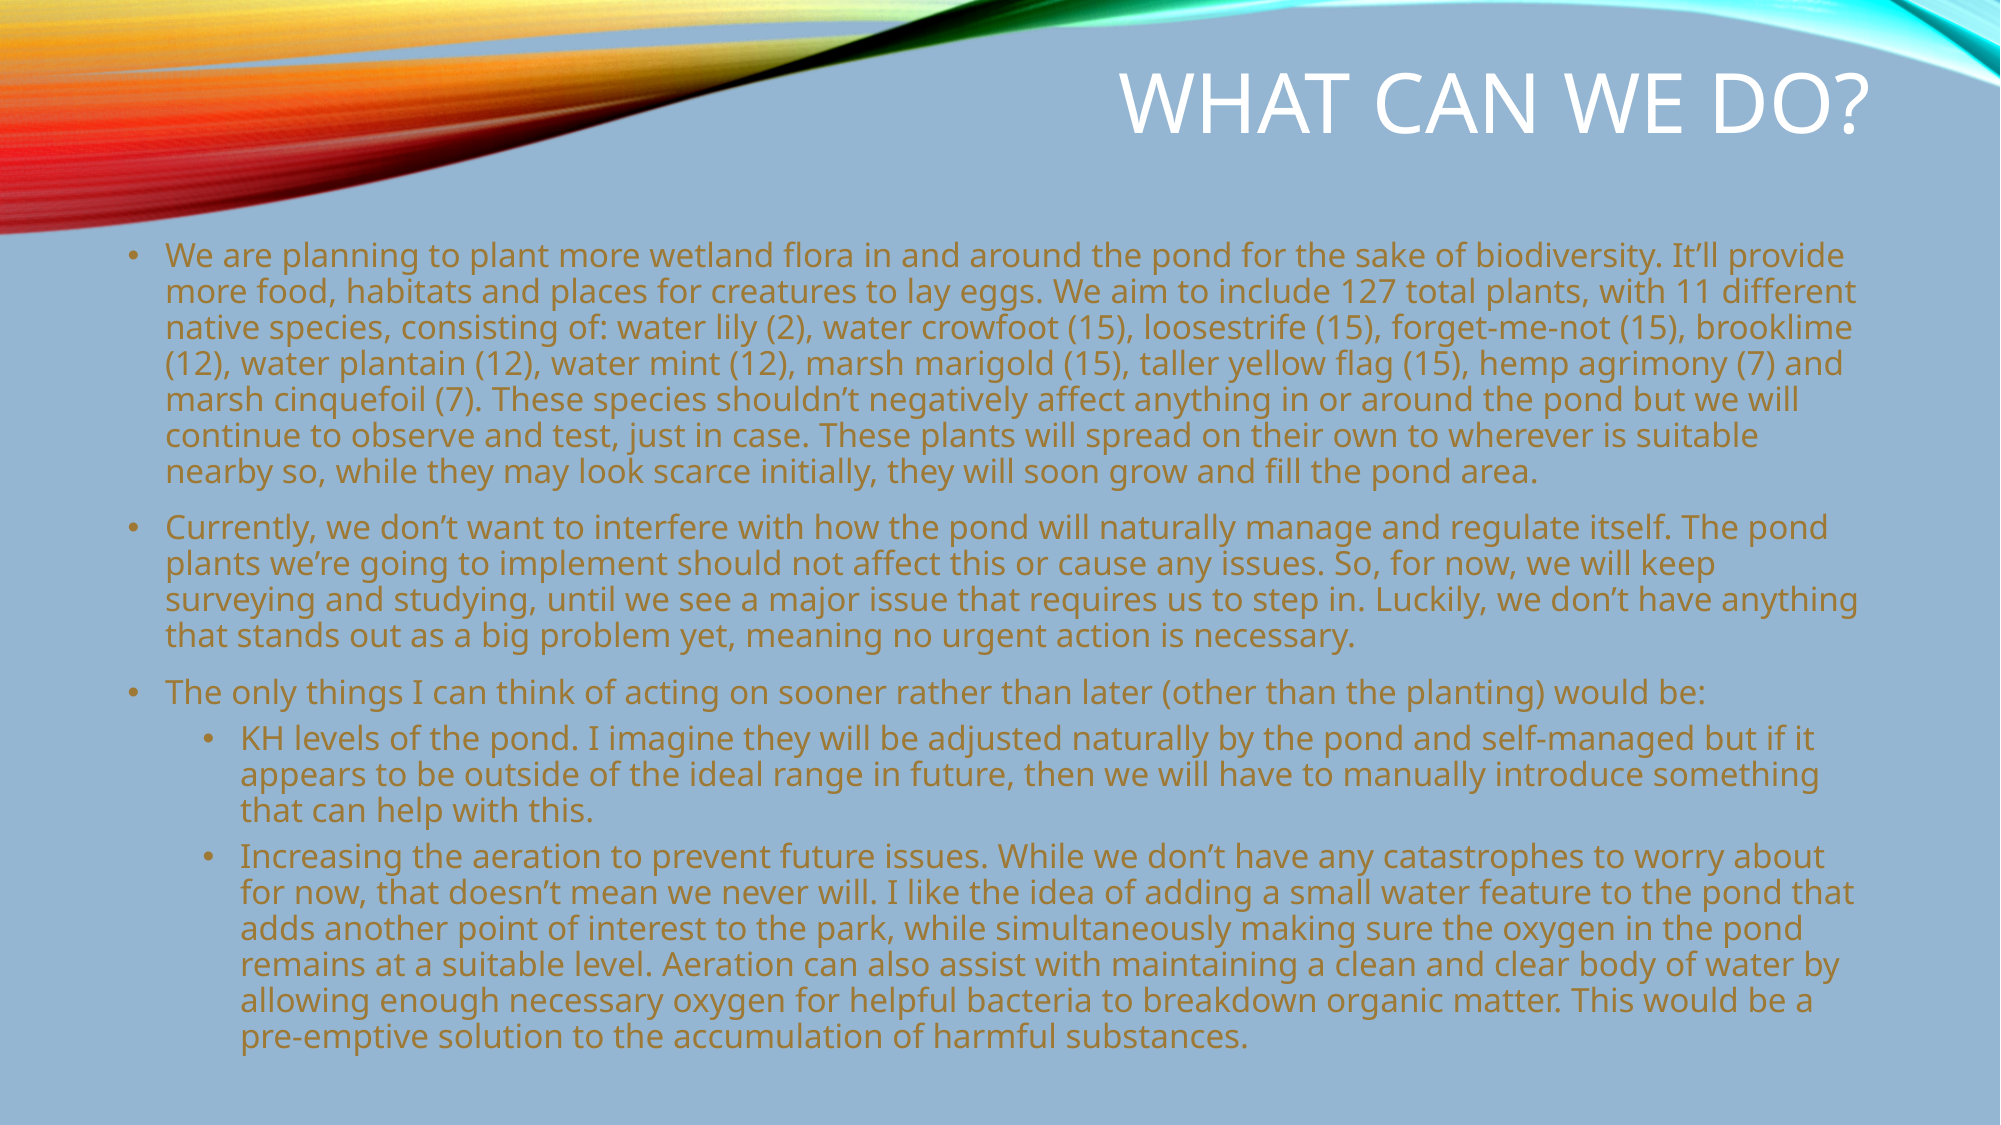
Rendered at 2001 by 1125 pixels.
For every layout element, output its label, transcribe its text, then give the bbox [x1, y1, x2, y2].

title What can we do? [473, 0, 1886, 213]
picture [0, 0, 2000, 237]
list We are planning to plant more wetland flora in and around the pond for the sake of biodiversity. It’ll provide more food, habitats and places for creatures to lay eggs. We aim to include 127 total plants, with 11 different native species, consisting of: water lily (2), water crowfoot (15), loosestrife (15), forget-me-not (15), brooklime (12), water plantain (12), water mint (12), marsh marigold (15), taller yellow flag (15), hemp agrimony (7) and marsh cinquefoil (7). These species shouldn’t negatively affect anything in or around the pond but we will continue to observe and test, just in case. These plants will spread on their own to wherever is suitable nearby so, while they may look scarce initially, they will soon grow and fill the pond area. Currently, we don’t want to interfere with how the pond will naturally manage and regulate itself. The pond plants we’re going to implement should not affect this or cause any issues. So, for now, we will keep surveying and studying, until we see a major issue that requires us to step in. Luckily, we don’t have anything that stands out as a big problem yet, meaning no urgent action is necessary. The only things I can think of acting on sooner rather than later (other than the planting) would be: KH levels of the pond. I imagine they will be adjusted naturally by the pond and self-managed but if it appears to be outside of the ideal range in future, then we will have to manually introduce something that can help with this. Increasing the aeration to prevent future issues. While we don’t have any catastrophes to worry about for now, that doesn’t mean we never will. I like the idea of adding a small water feature to the pond that adds another point of interest to the park, while simultaneously making sure the oxygen in the pond remains at a suitable level. Aeration can also assist with maintaining a clean and clear body of water by allowing enough necessary oxygen for helpful bacteria to breakdown organic matter. This would be a pre-emptive solution to the accumulation of harmful substances. [112, 231, 1888, 892]
